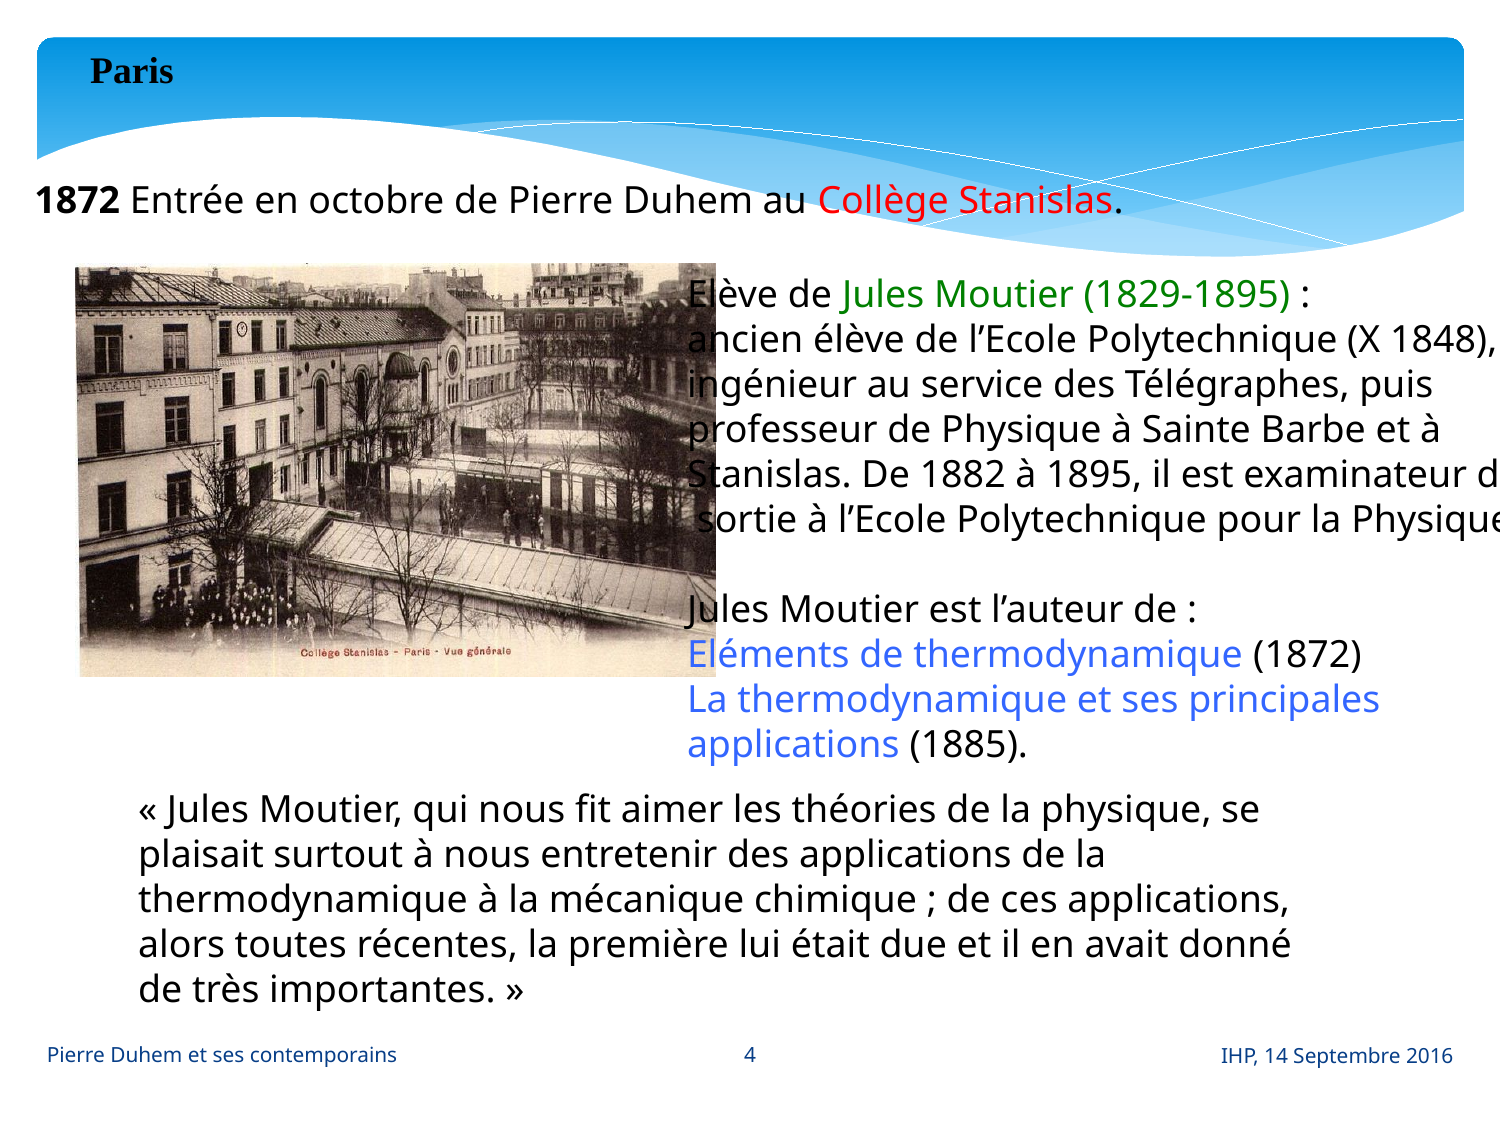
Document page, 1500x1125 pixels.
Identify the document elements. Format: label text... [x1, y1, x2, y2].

picture [74, 262, 717, 677]
slide_number 4 [654, 1025, 846, 1086]
text_box Elève de Jules Moutier (1829-1895) : ancien élève de l’Ecole Polytechnique (X 1848), ingénieur au service des Télégraphes, puis professeur de Physique à Sainte Barbe et à Stanislas. De 1882 à 1895, il est examinateur de sortie à l’Ecole Polytechnique pour la Physique. Jules Moutier est l’auteur de : Eléments de thermodynamique (1872) La thermodynamique et ses principales applications (1885). [672, 263, 1500, 773]
text_box 1872 Entrée en octobre de Pierre Duhem au Collège Stanislas. [19, 168, 1139, 228]
text_box Paris [75, 38, 189, 98]
text_box « Jules Moutier, qui nous fit aimer les théories de la physique, se plaisait surtout à nous entretenir des applications de la thermodynamique à la mécanique chimique ; de ces applications, alors toutes récentes, la première lui était due et il en avait donné de très importantes. » [123, 777, 1309, 1018]
footer Pierre Duhem et ses contemporains [31, 1025, 653, 1086]
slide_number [847, 1025, 1469, 1086]
